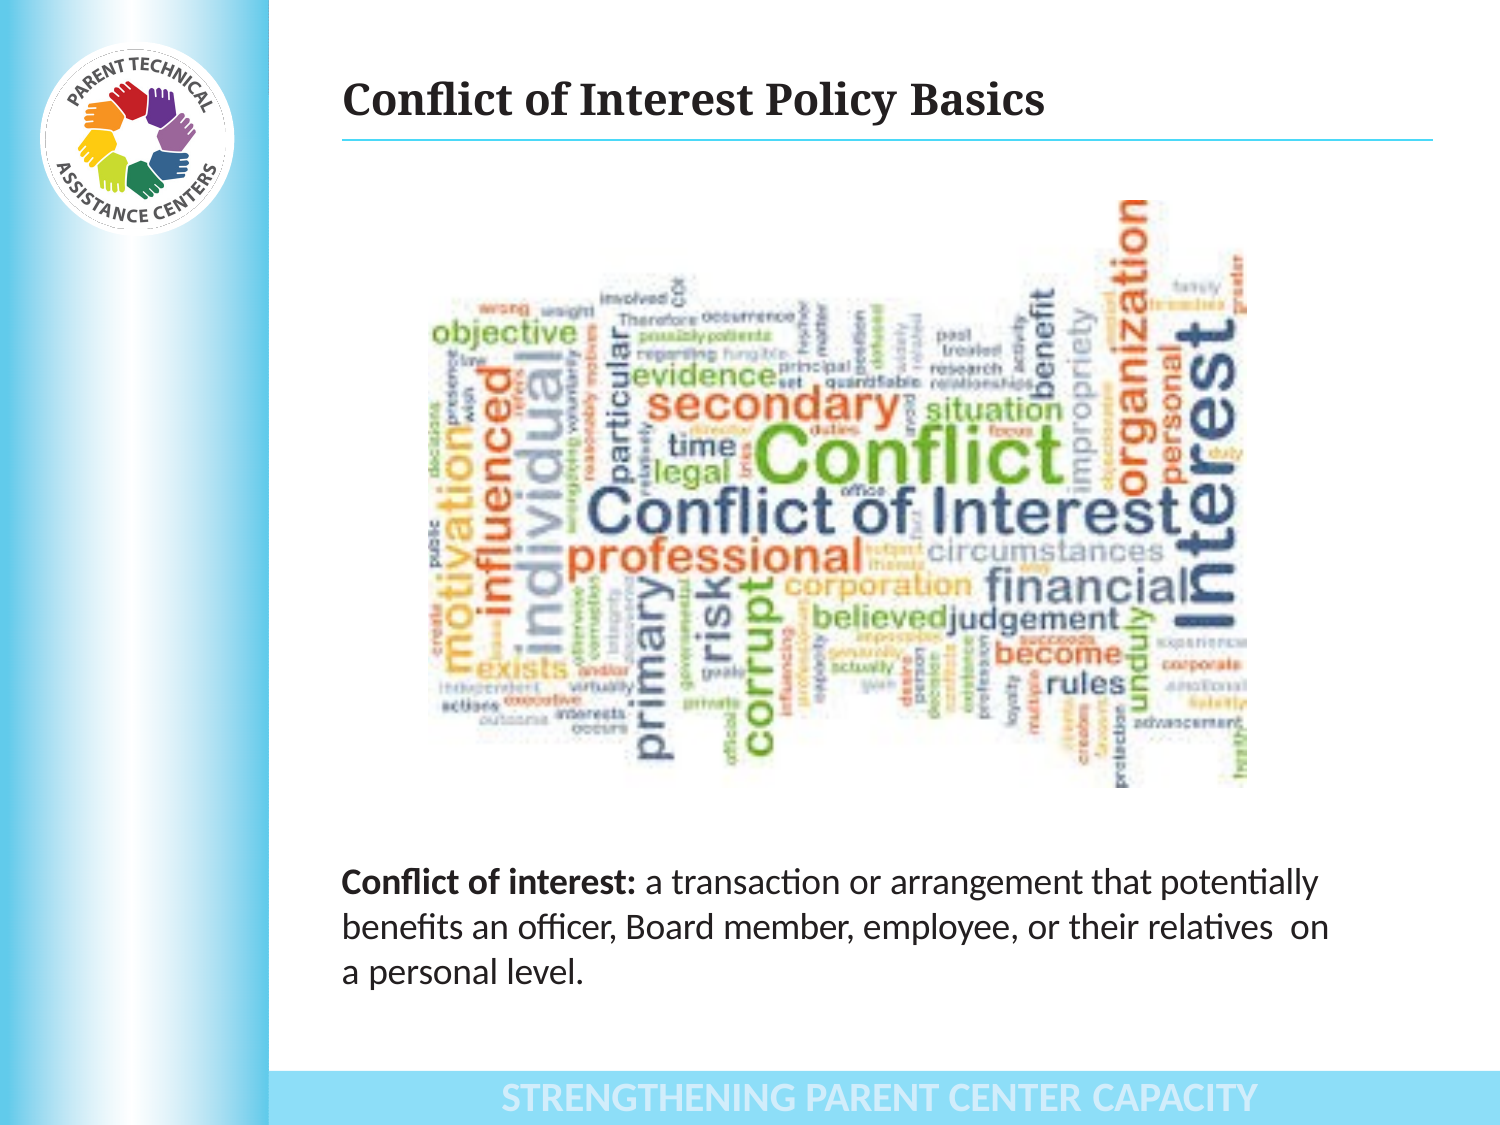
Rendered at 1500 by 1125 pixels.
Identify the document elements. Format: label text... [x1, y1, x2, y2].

footer STRENGTHENING PARENT CENTER CAPACITY [499, 1069, 1270, 1125]
text_box [44, 48, 226, 230]
text_box Conflict of interest: a transaction or arrangement that potentially benefits an officer, Board member, employee, or their relatives on a personal level. [339, 855, 1333, 993]
title Conflict of Interest Policy Basics [339, 69, 1066, 260]
picture [0, 0, 269, 1125]
text_box [268, 1070, 499, 1125]
text_box [428, 200, 1247, 788]
text_box [1270, 1070, 1500, 1125]
